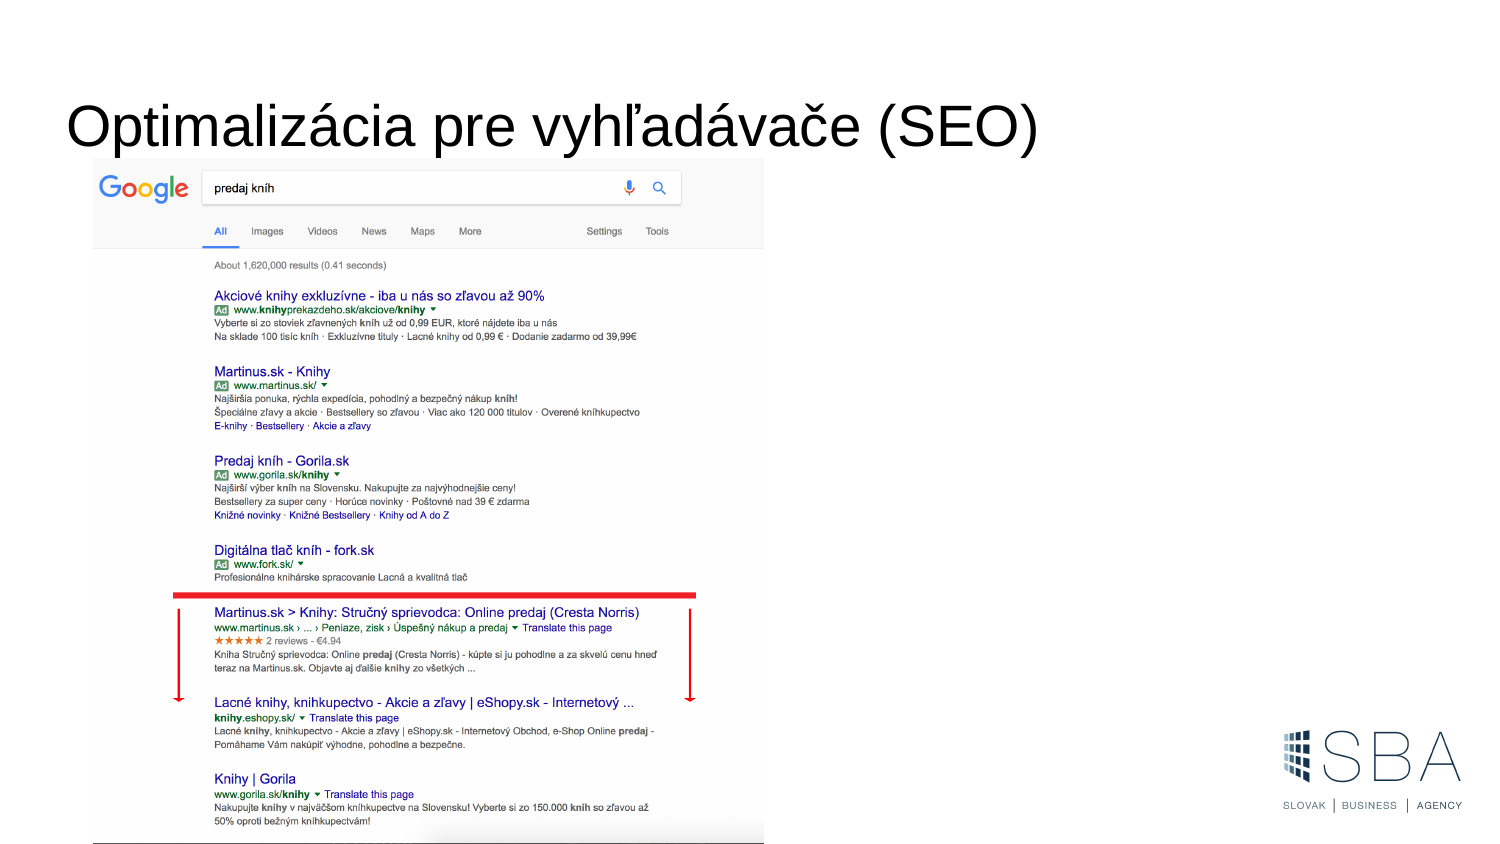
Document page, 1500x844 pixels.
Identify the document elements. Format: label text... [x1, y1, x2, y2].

picture [93, 158, 764, 844]
picture [1276, 723, 1469, 821]
title Optimalizácia pre vyhľadávače (SEO) [51, 72, 1449, 167]
